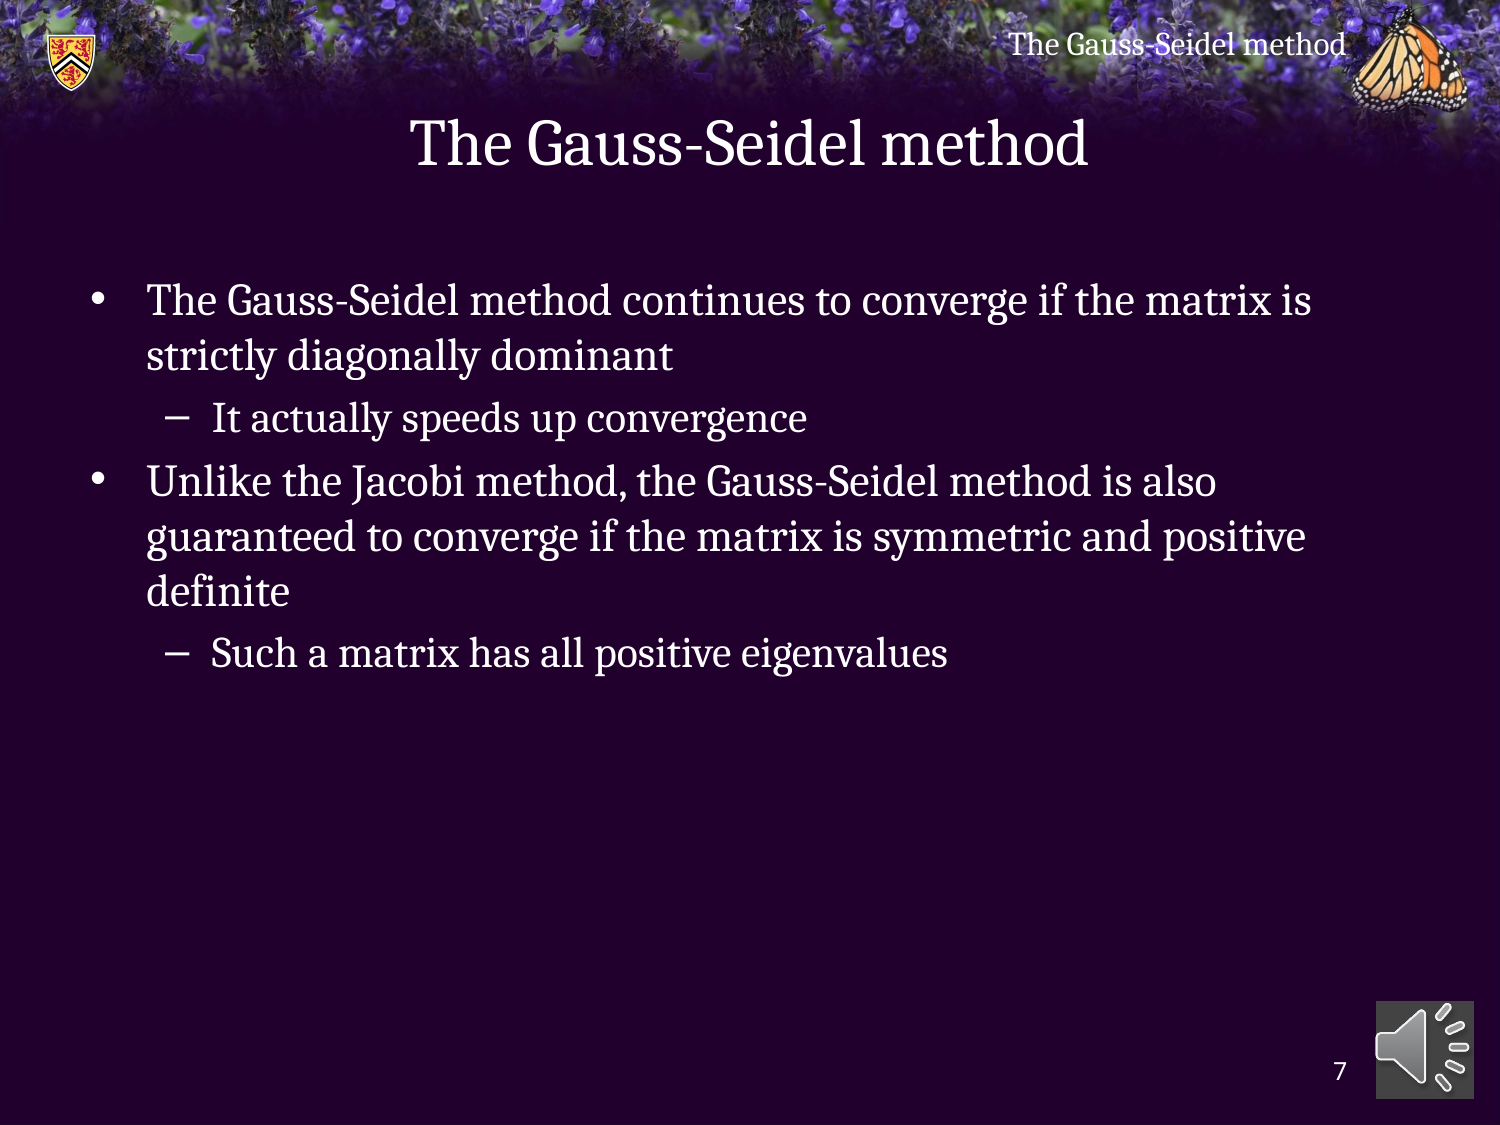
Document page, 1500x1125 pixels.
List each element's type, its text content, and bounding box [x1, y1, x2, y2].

footer The Gauss-Seidel method [320, 12, 1363, 73]
title The Gauss-Seidel method [75, 45, 1425, 233]
picture [0, 0, 1500, 1125]
list The Gauss-Seidel method continues to converge if the matrix is strictly diagonally dominant It actually speeds up convergence Unlike the Jacobi method, the Gauss-Seidel method is also guaranteed to converge if the matrix is symmetric and positive definite Such a matrix has all positive eigenvalues [75, 262, 1425, 1005]
slide_number 7 [1187, 1042, 1363, 1103]
